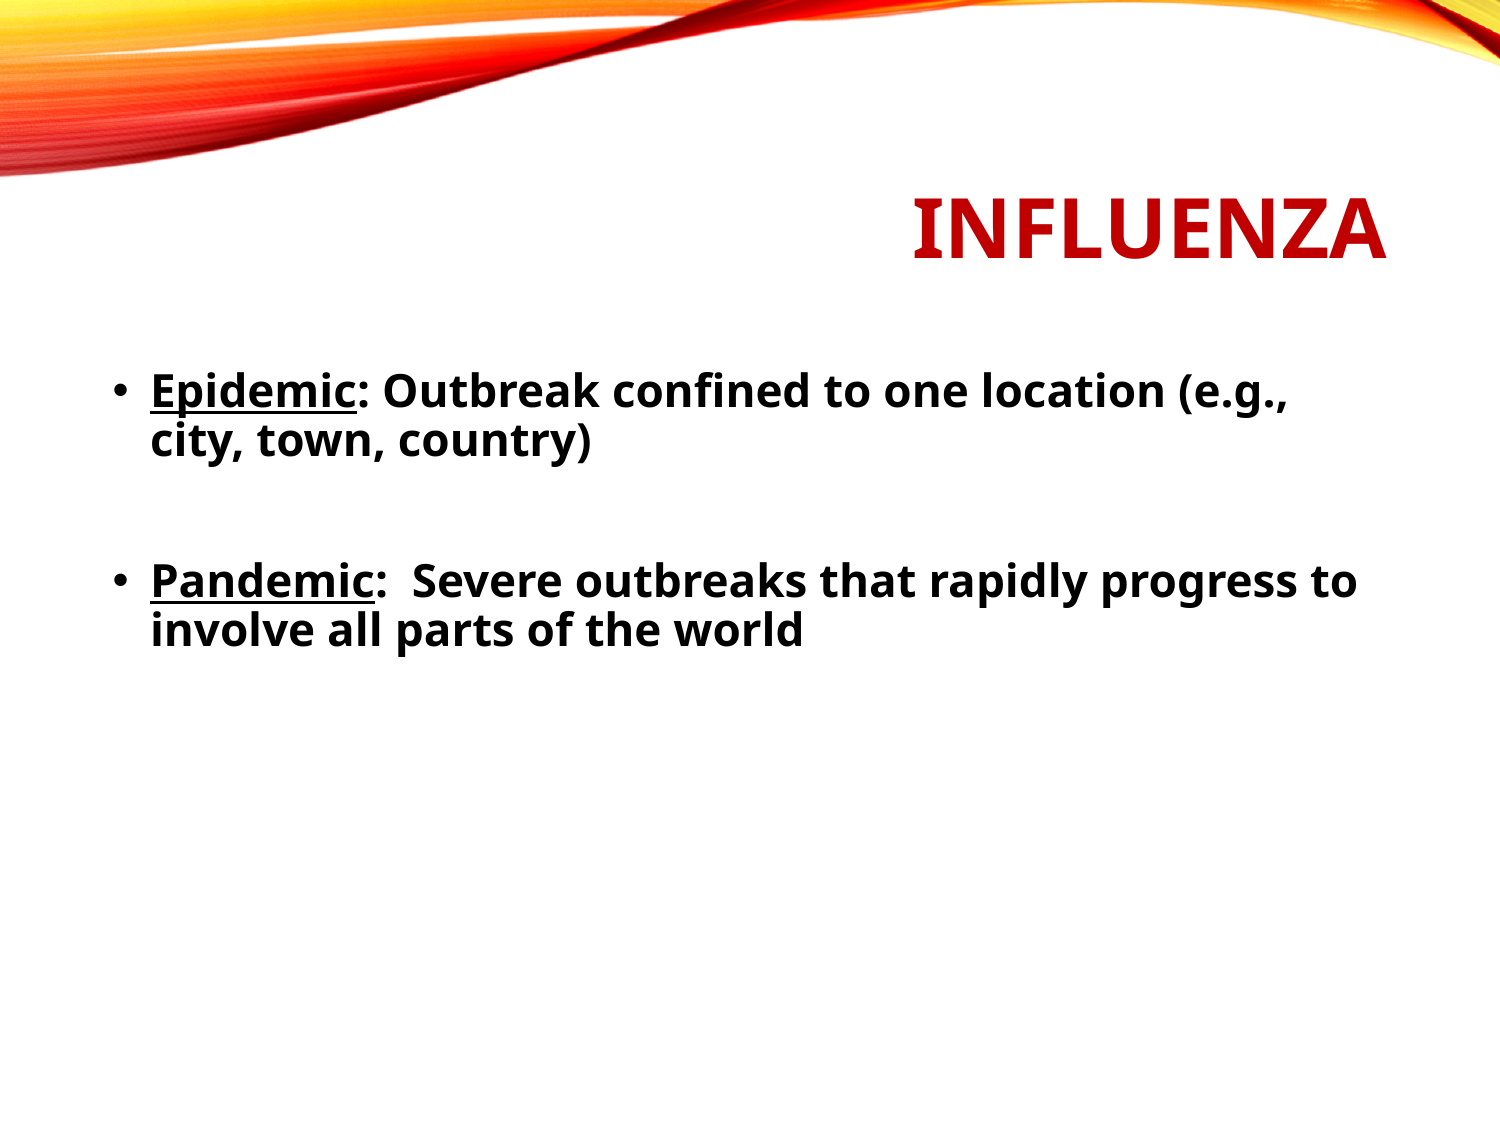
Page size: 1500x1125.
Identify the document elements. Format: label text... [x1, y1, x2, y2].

picture [0, 0, 1500, 178]
title Influenza [356, 125, 1403, 338]
list Epidemic: Outbreak confined to one location (e.g., city, town, country) Pandemic: Severe outbreaks that rapidly progress to involve all parts of the world [97, 360, 1403, 1028]
